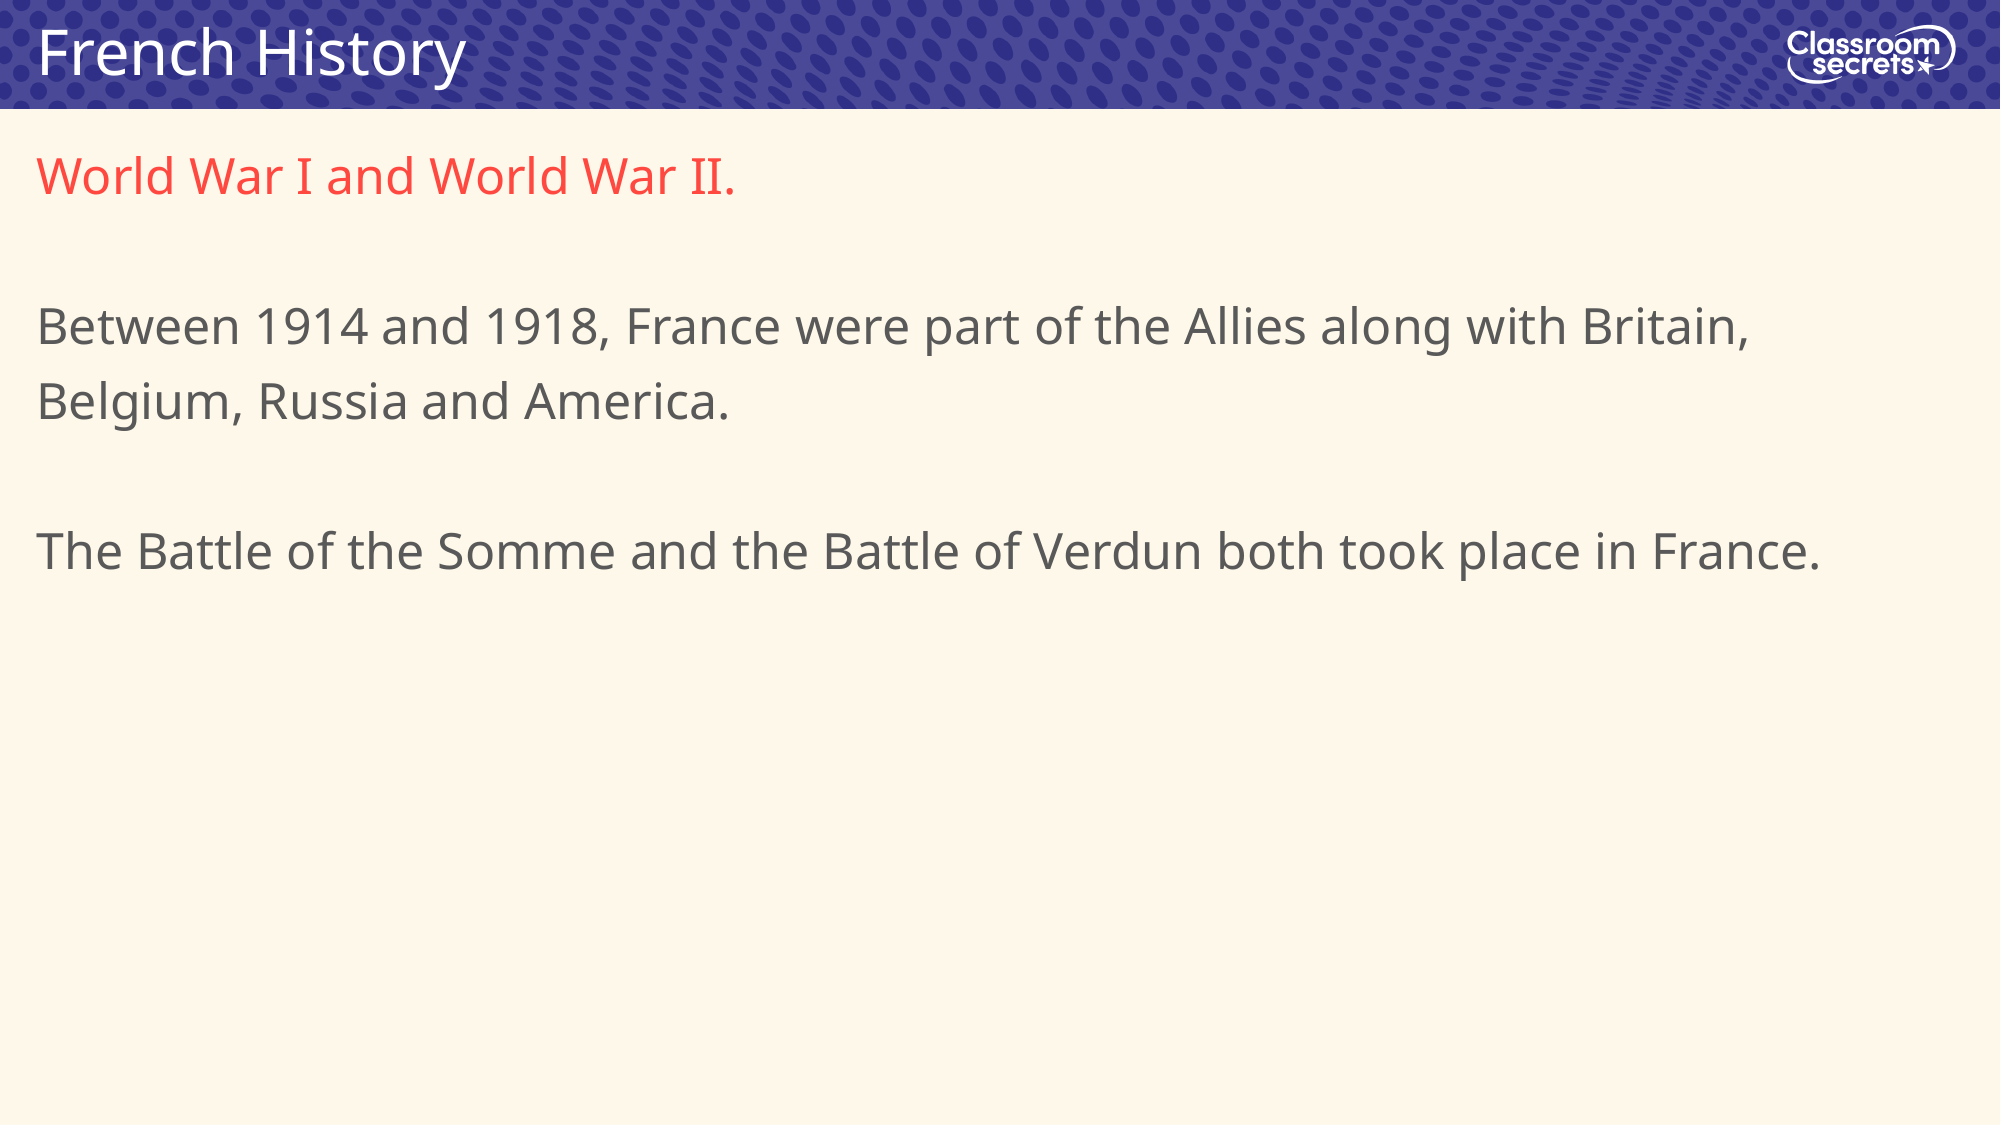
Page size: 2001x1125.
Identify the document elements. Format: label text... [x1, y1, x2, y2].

text_box French History [21, 12, 1328, 97]
text_box World War I and World War II. Between 1914 and 1918, France were part of the Allies along with Britain, Belgium, Russia and America. The Battle of the Somme and the Battle of Verdun both took place in France. [21, 122, 1945, 587]
picture [0, 0, 2001, 1125]
